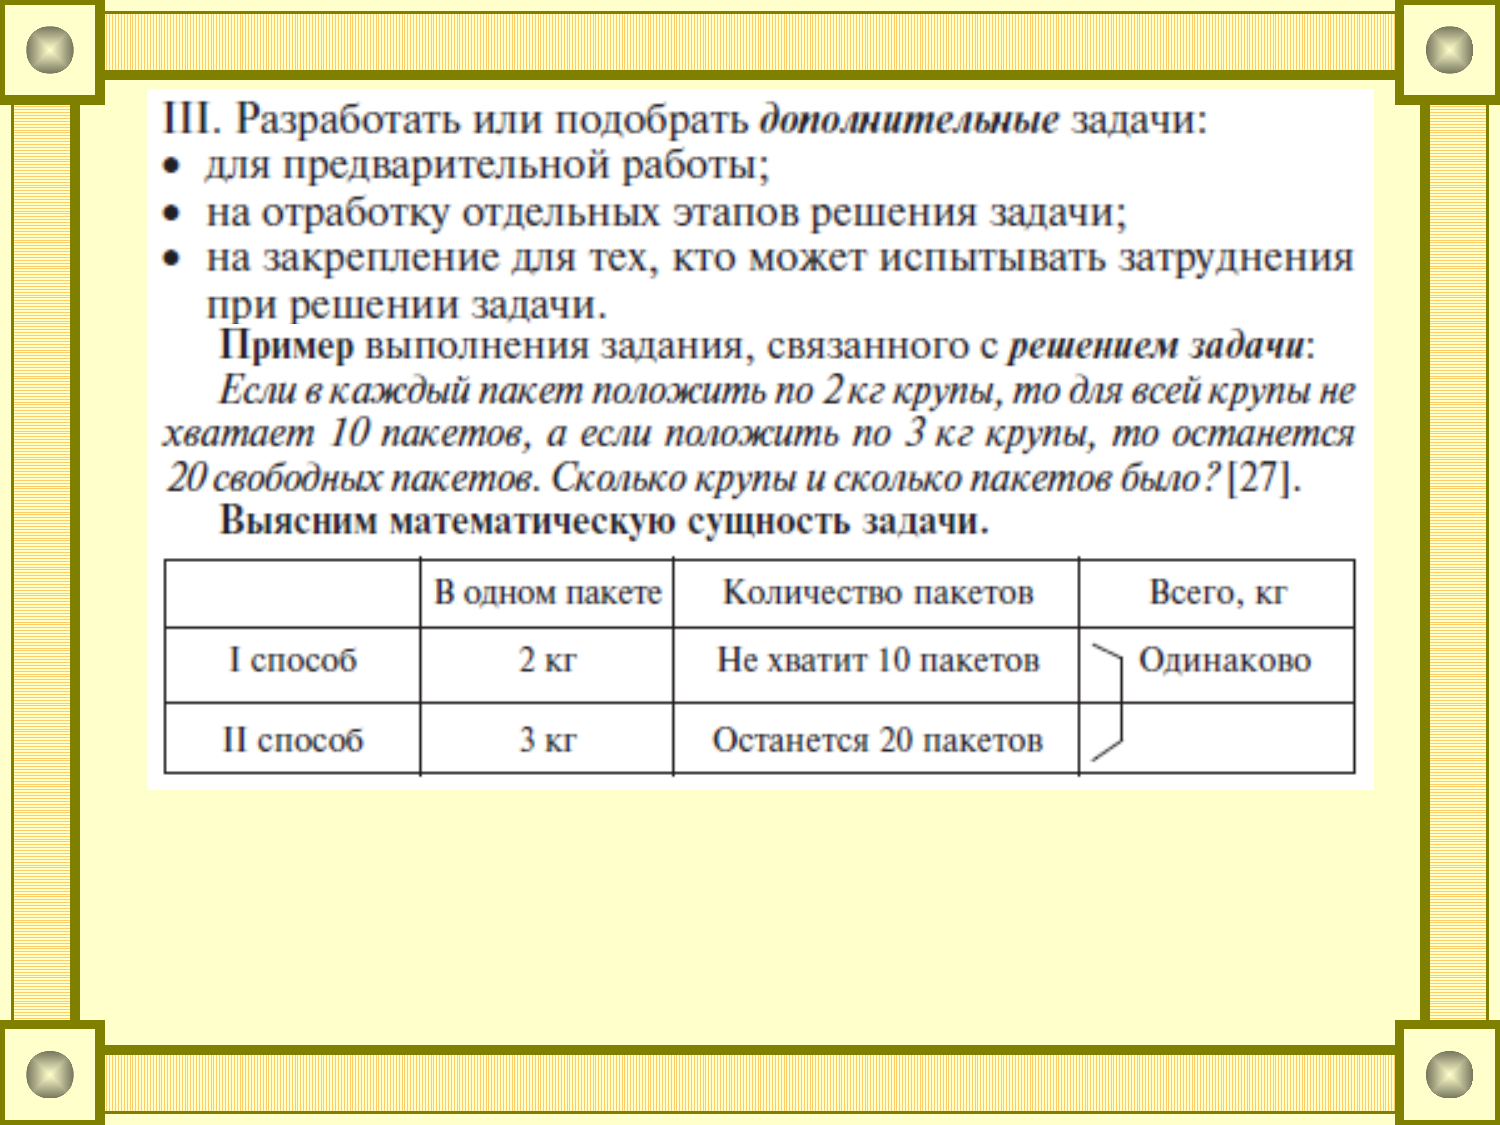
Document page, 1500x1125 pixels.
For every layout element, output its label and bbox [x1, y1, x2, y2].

picture [147, 89, 1374, 324]
list [147, 324, 1374, 791]
